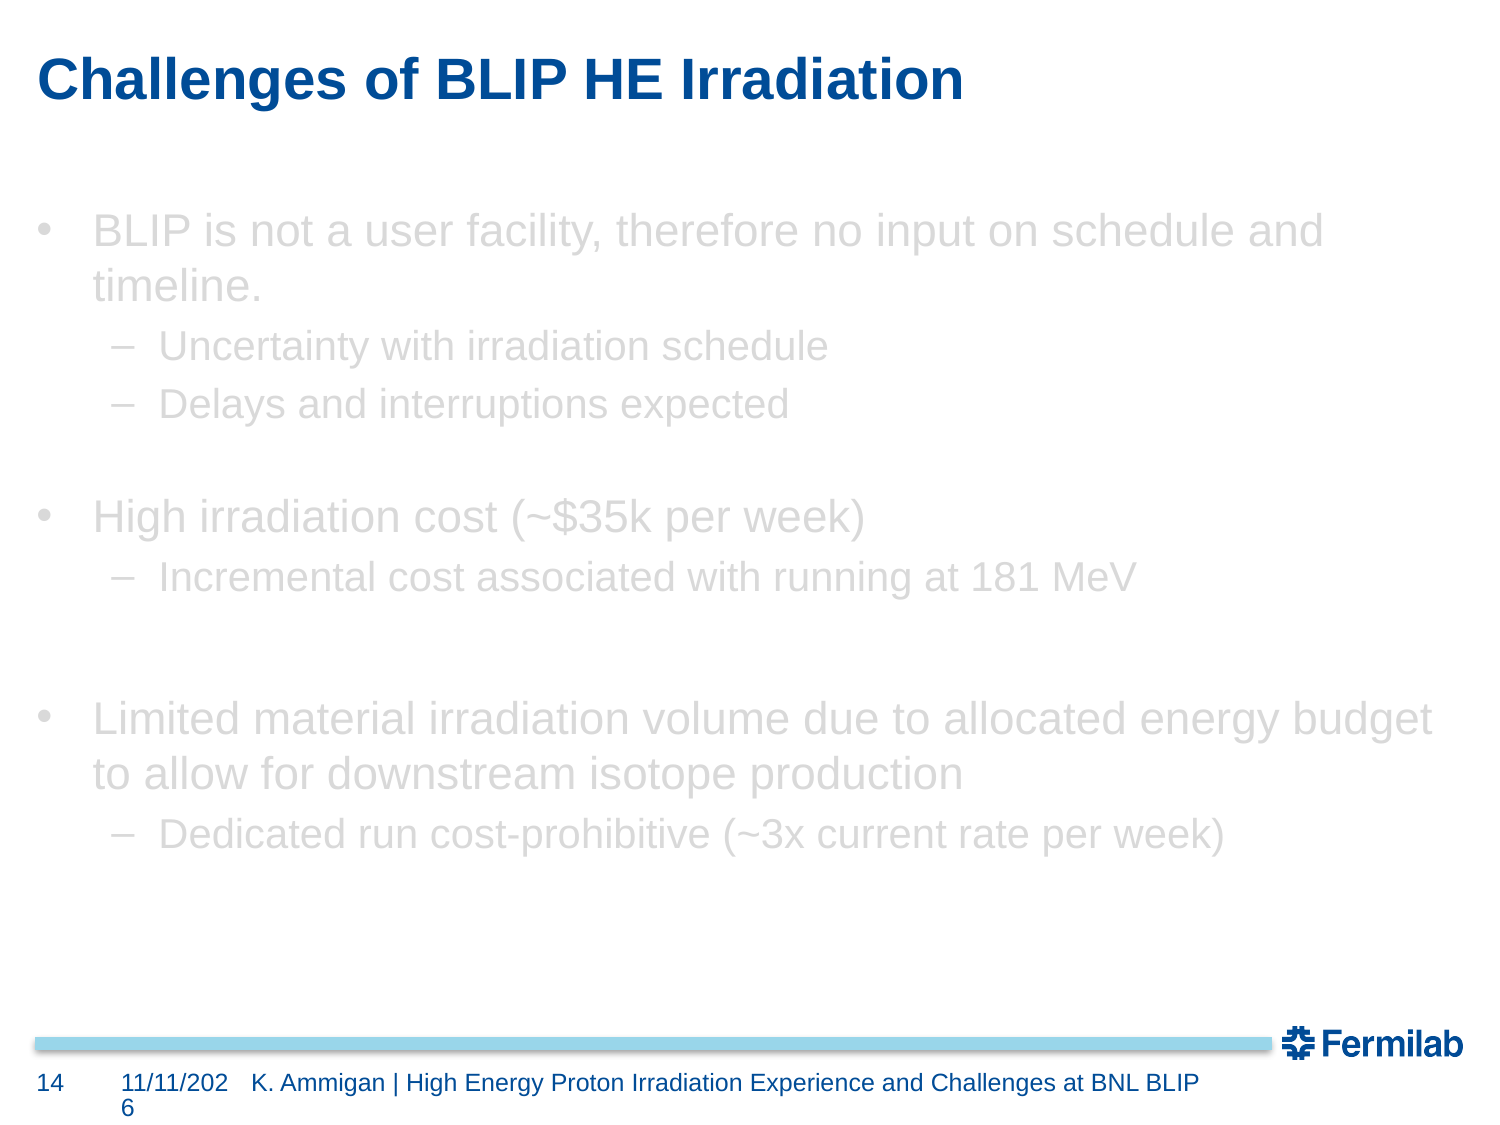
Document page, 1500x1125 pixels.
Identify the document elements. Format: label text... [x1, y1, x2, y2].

footer K. Ammigan | High Energy Proton Irradiation Experience and Challenges at BNL BLIP [251, 1066, 1279, 1107]
title Challenges of BLIP HE Irradiation [37, 41, 1463, 112]
list BLIP is not a user facility, therefore no input on schedule and timeline. Uncertainty with irradiation schedule Delays and interruptions expected High irradiation cost (~$35k per week) Incremental cost associated with running at 181 MeV Limited material irradiation volume due to allocated energy budget to allow for downstream isotope production Dedicated run cost-prohibitive (~3x current rate per week) [36, 200, 1460, 1031]
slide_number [120, 1066, 232, 1107]
slide_number 14 [36, 1066, 105, 1106]
picture [1282, 1026, 1463, 1060]
